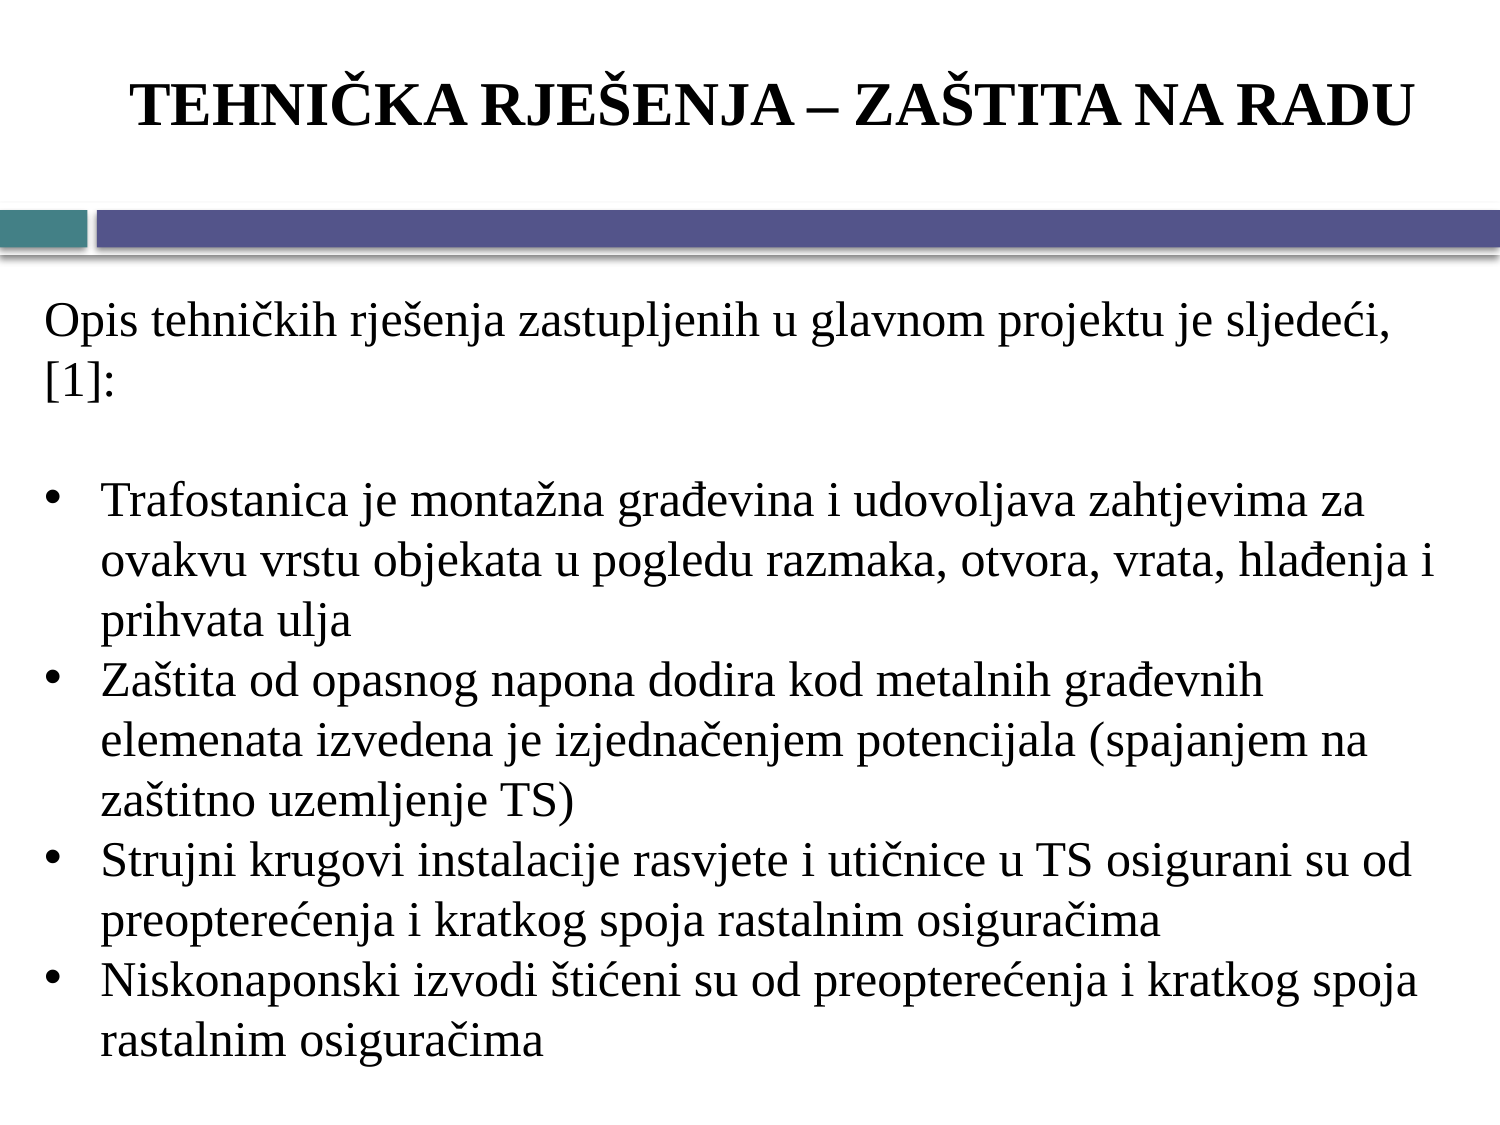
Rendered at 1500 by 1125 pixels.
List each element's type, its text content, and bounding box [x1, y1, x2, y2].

text_box Opis tehničkih rješenja zastupljenih u glavnom projektu je sljedeći, [1]: Trafostanica je montažna građevina i udovoljava zahtjevima za ovakvu vrstu objekata u pogledu razmaka, otvora, vrata, hlađenja i prihvata ulja Zaštita od opasnog napona dodira kod metalnih građevnih elemenata izvedena je izjednačenjem potencijala (spajanjem na zaštitno uzemljenje TS) Strujni krugovi instalacije rasvjete i utičnice u TS osigurani su od preopterećenja i kratkog spoja rastalnim osiguračima Niskonaponski izvodi štićeni su od preopterećenja i kratkog spoja rastalnim osiguračima [29, 278, 1483, 1074]
title TEHNIČKA RJEŠENJA – ZAŠTITA NA RADU [104, 19, 1442, 182]
